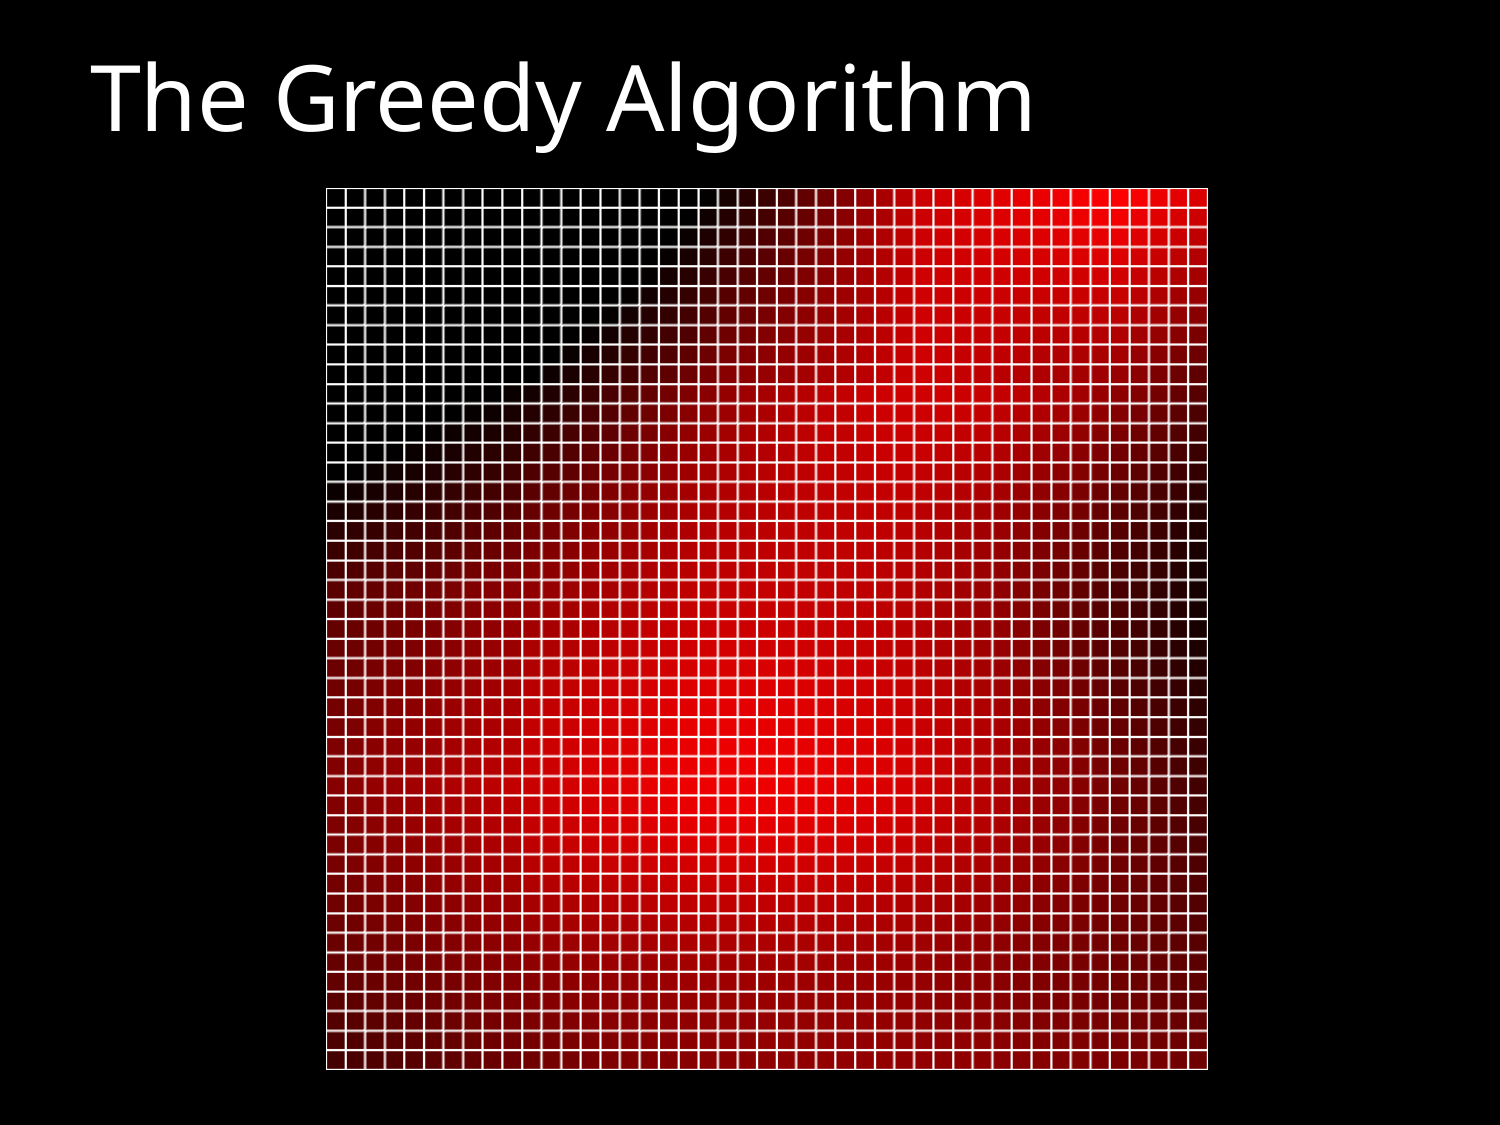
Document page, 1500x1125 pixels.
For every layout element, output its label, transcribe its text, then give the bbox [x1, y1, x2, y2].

title The Greedy Algorithm [75, 1, 1425, 189]
picture [326, 188, 1208, 1071]
